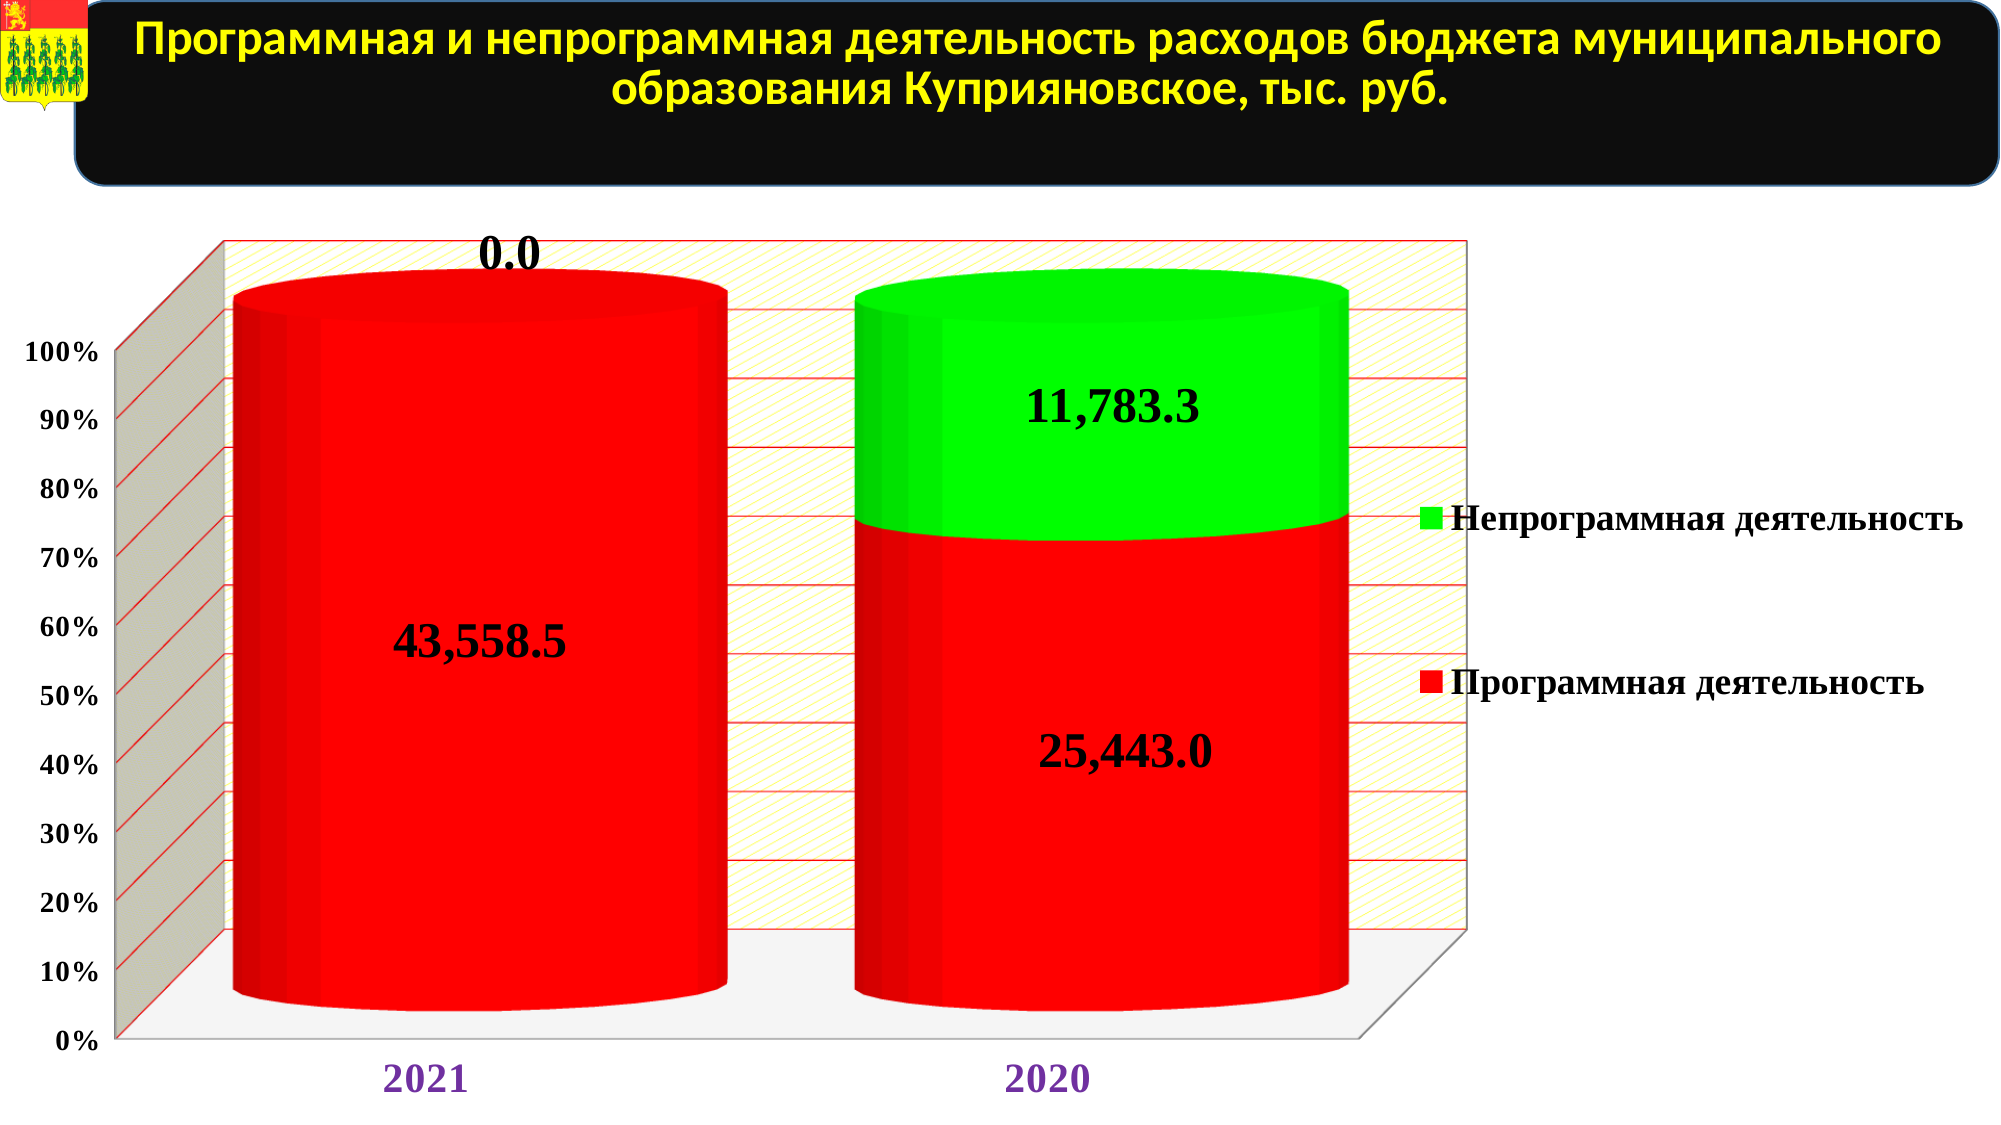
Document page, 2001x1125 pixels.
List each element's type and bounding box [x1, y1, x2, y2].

chart [0, 0, 2000, 1125]
picture [0, 0, 88, 111]
